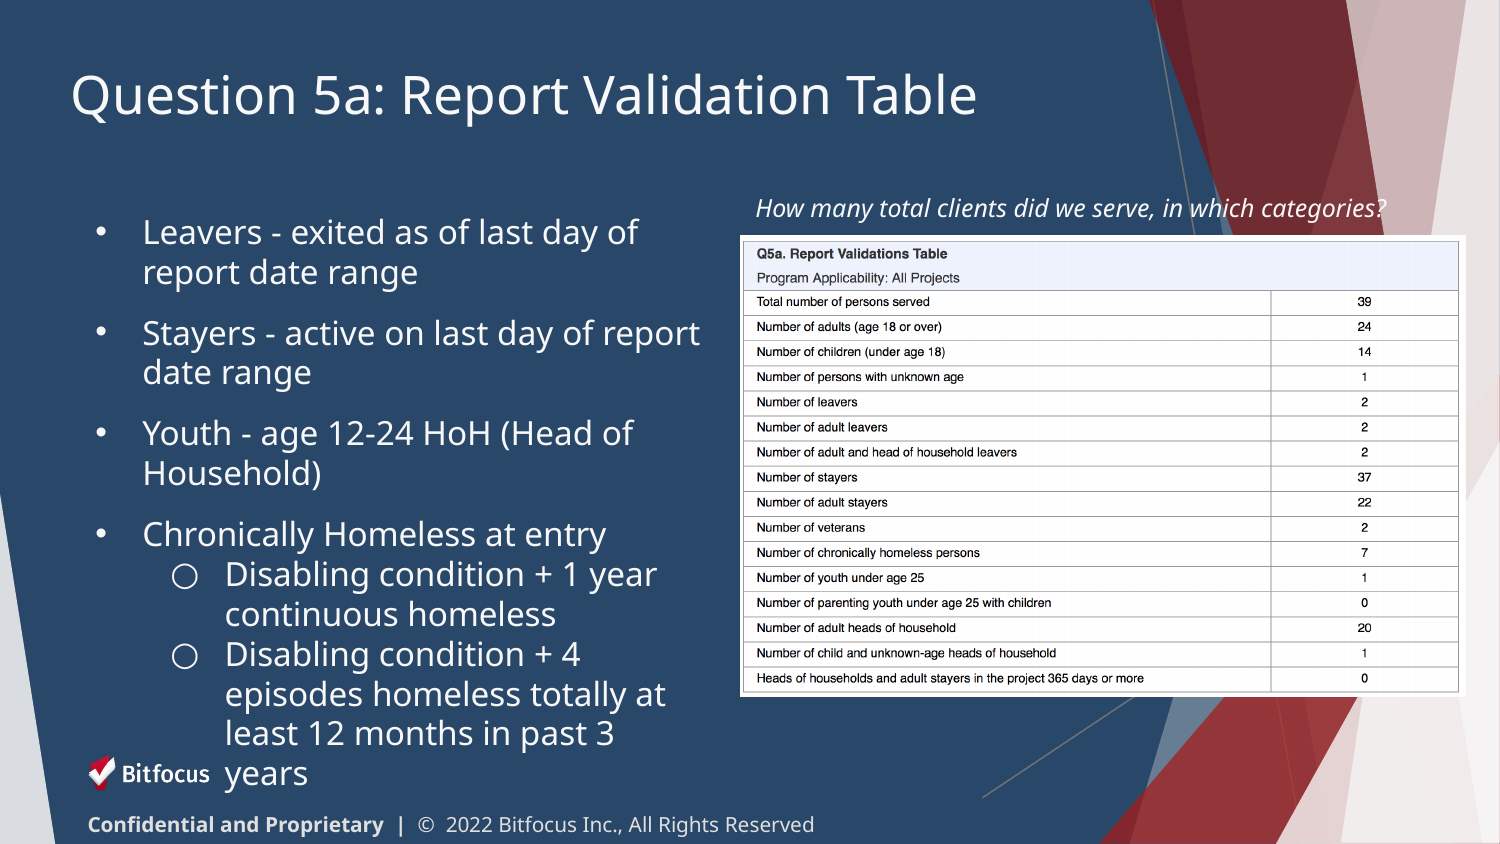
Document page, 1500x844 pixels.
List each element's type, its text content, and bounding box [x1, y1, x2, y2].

text_box How many total clients did we serve, in which categories? [740, 177, 1423, 234]
list Question 5a: Report Validation Table [59, 50, 1441, 150]
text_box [72, 716, 1058, 844]
picture [739, 235, 1466, 697]
text_box Leavers - exited as of last day of report date range Stayers - active on last day of report date range Youth - age 12-24 HoH (Head of Household) Chronically Homeless at entry Disabling condition + 1 year continuous homeless Disabling condition + 4 episodes homeless totally at least 12 months in past 3 years [59, 195, 723, 685]
